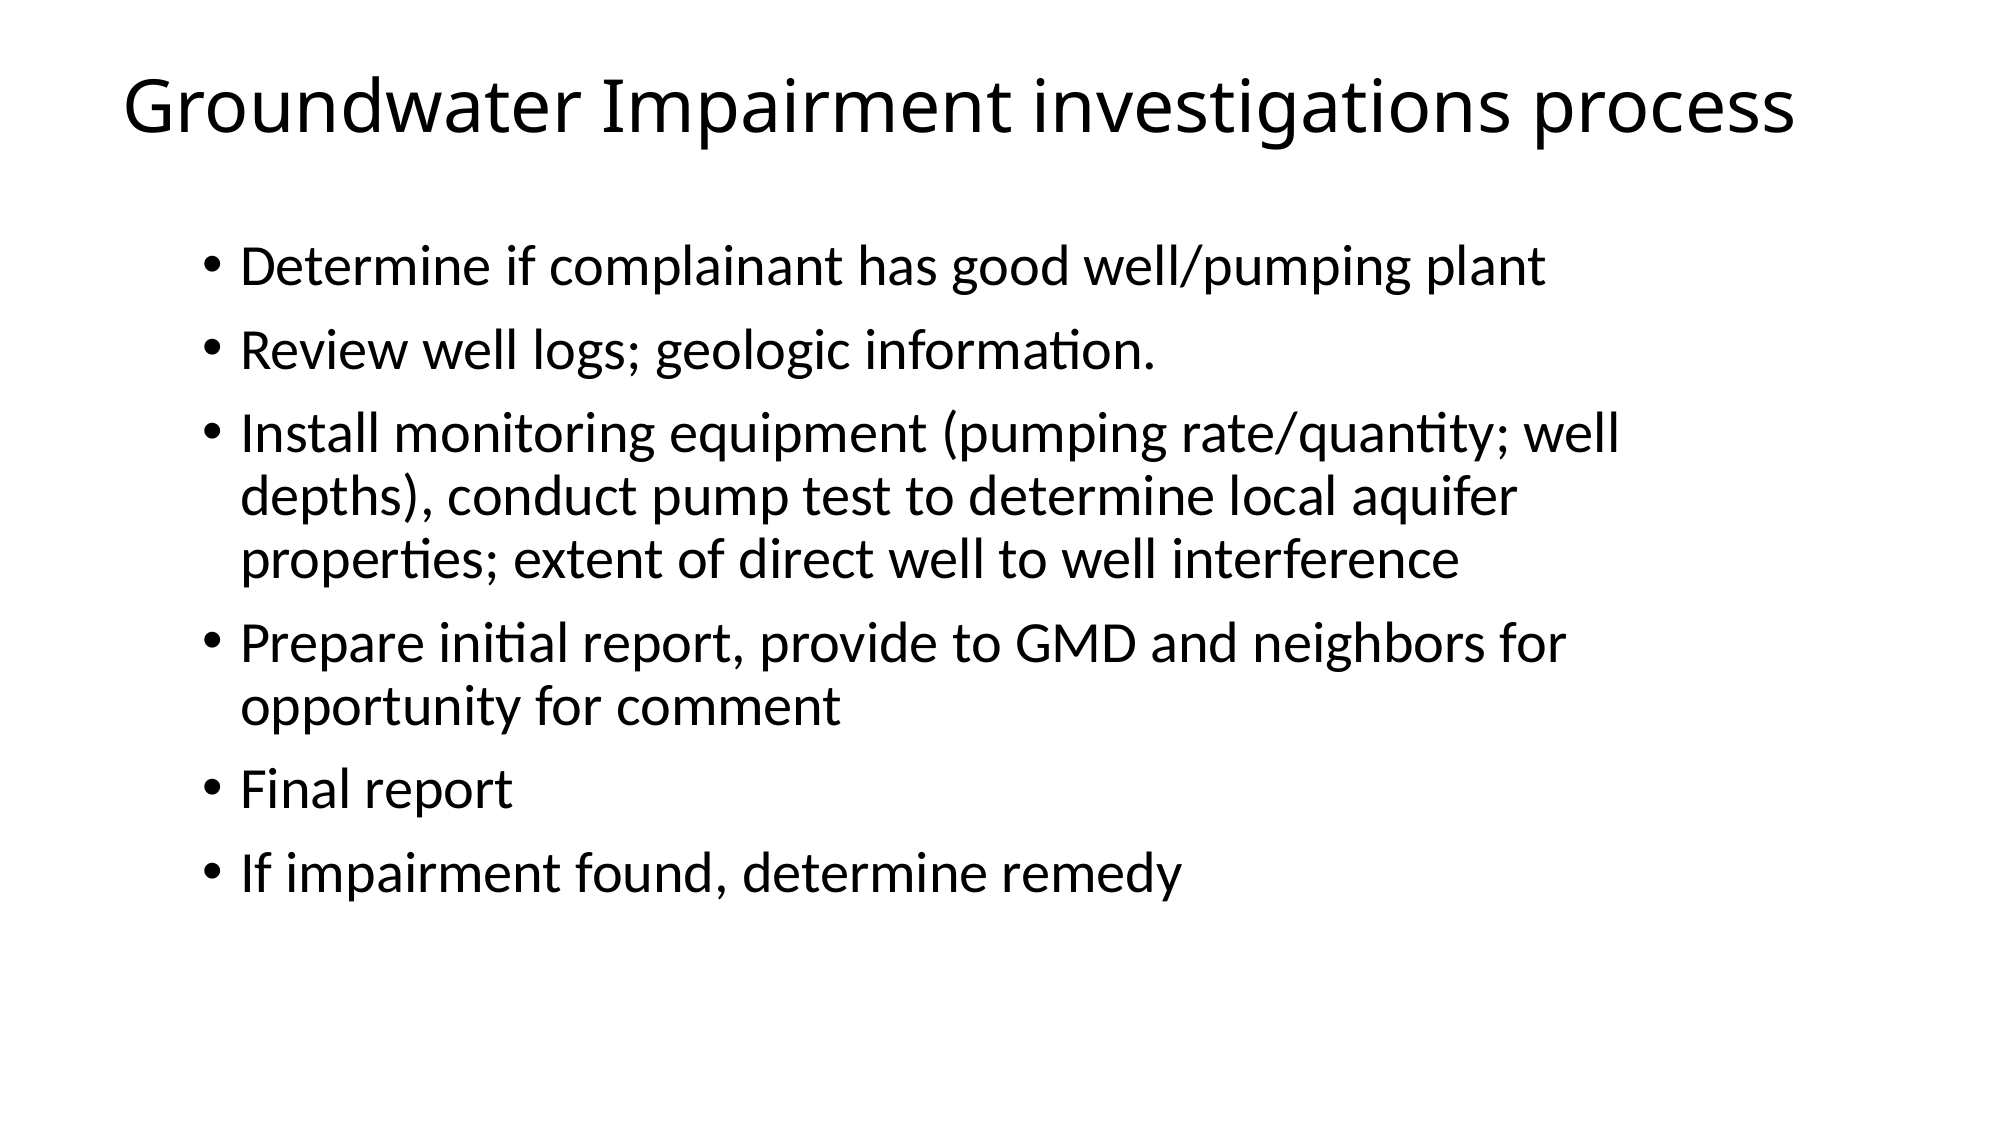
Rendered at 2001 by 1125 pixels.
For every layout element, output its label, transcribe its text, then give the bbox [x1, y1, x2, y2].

title Groundwater Impairment investigations process [88, 27, 1855, 191]
list Determine if complainant has good well/pumping plant Review well logs; geologic information. Install monitoring equipment (pumping rate/quantity; well depths), conduct pump test to determine local aquifer properties; extent of direct well to well interference Prepare initial report, provide to GMD and neighbors for opportunity for comment Final report If impairment found, determine remedy [187, 227, 1747, 1058]
